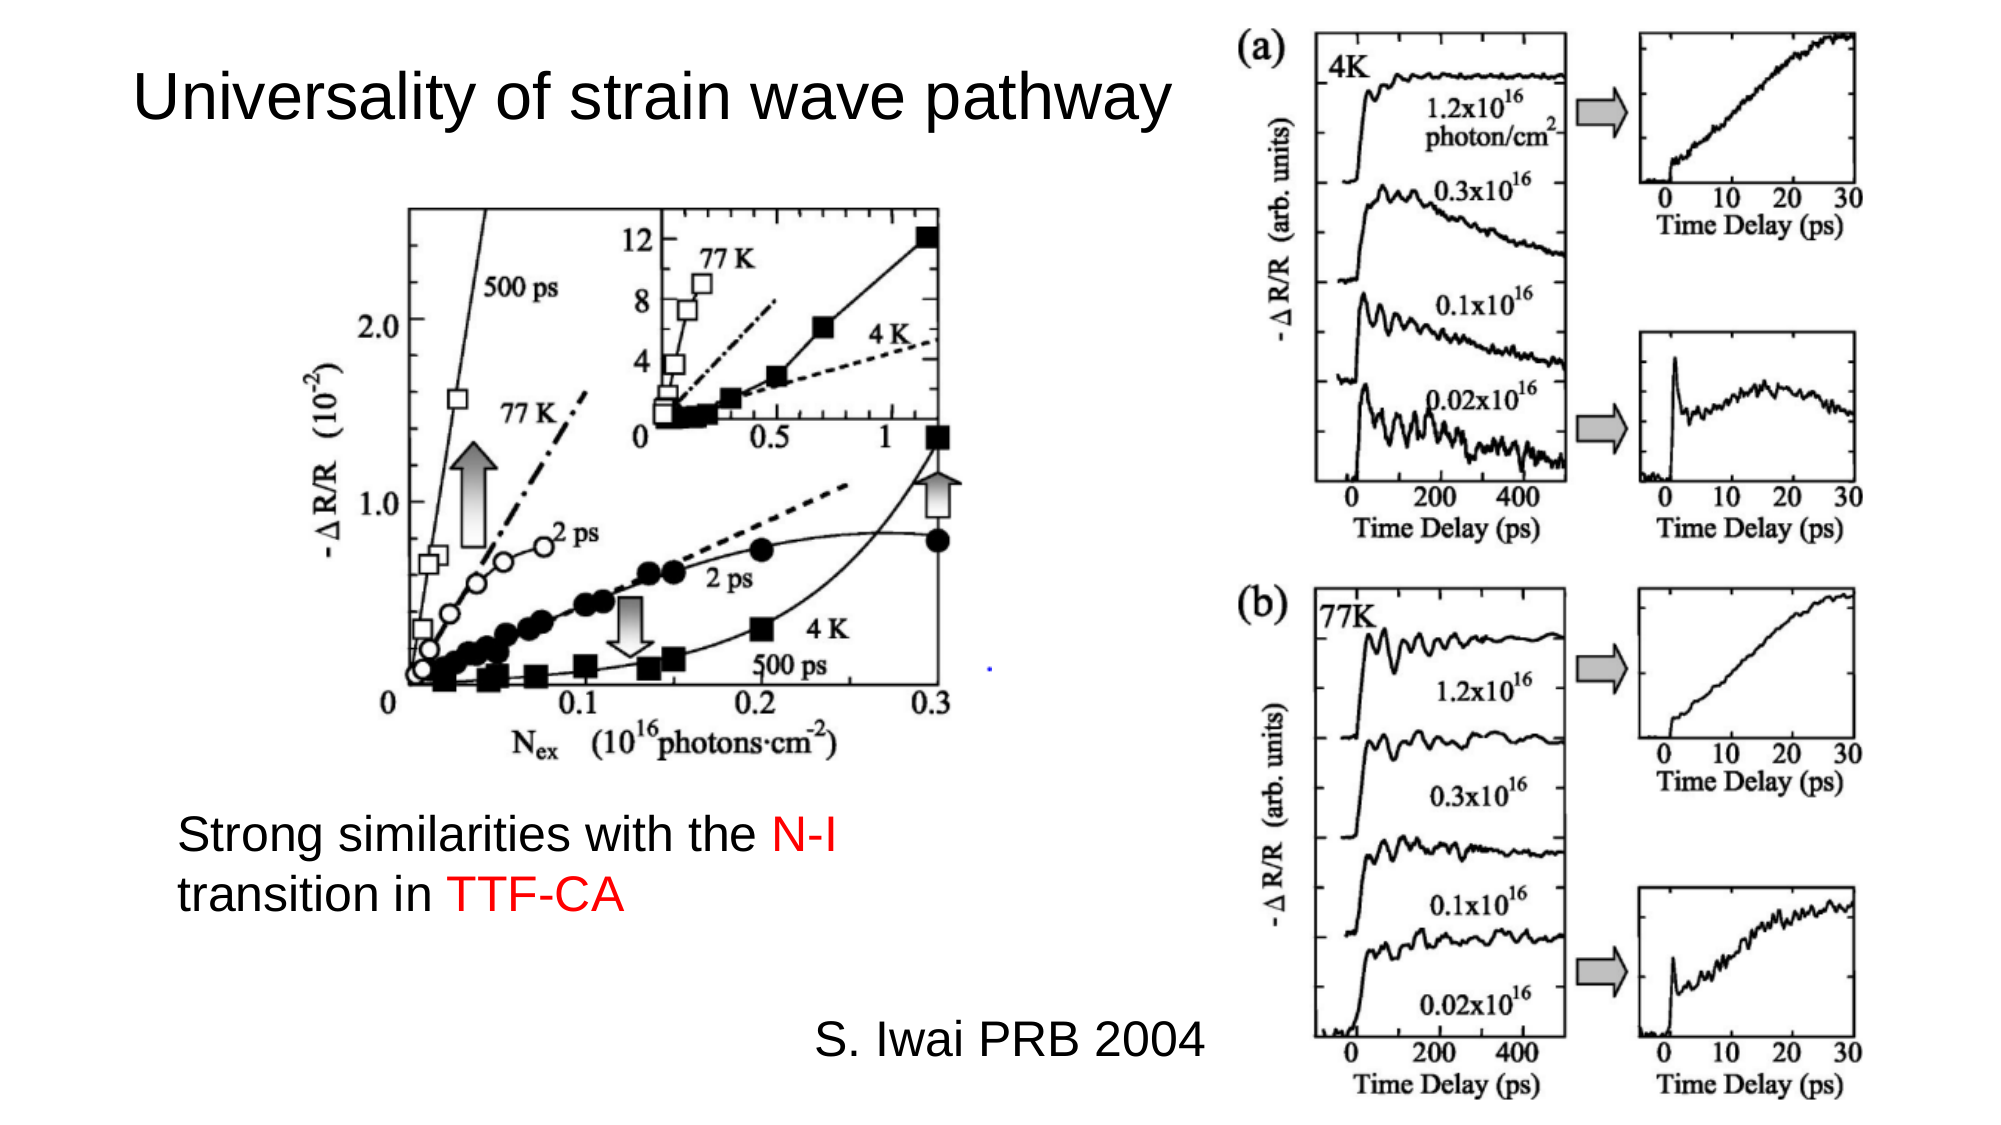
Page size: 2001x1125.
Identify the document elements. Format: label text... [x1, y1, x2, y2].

text_box Strong similarities with the N-I transition in TTF-CA [162, 794, 1000, 929]
picture [250, 183, 992, 778]
text_box S. Iwai PRB 2004 [799, 999, 1212, 1075]
picture [1212, 0, 1903, 1125]
text_box Universality of strain wave pathway [118, 45, 1190, 141]
